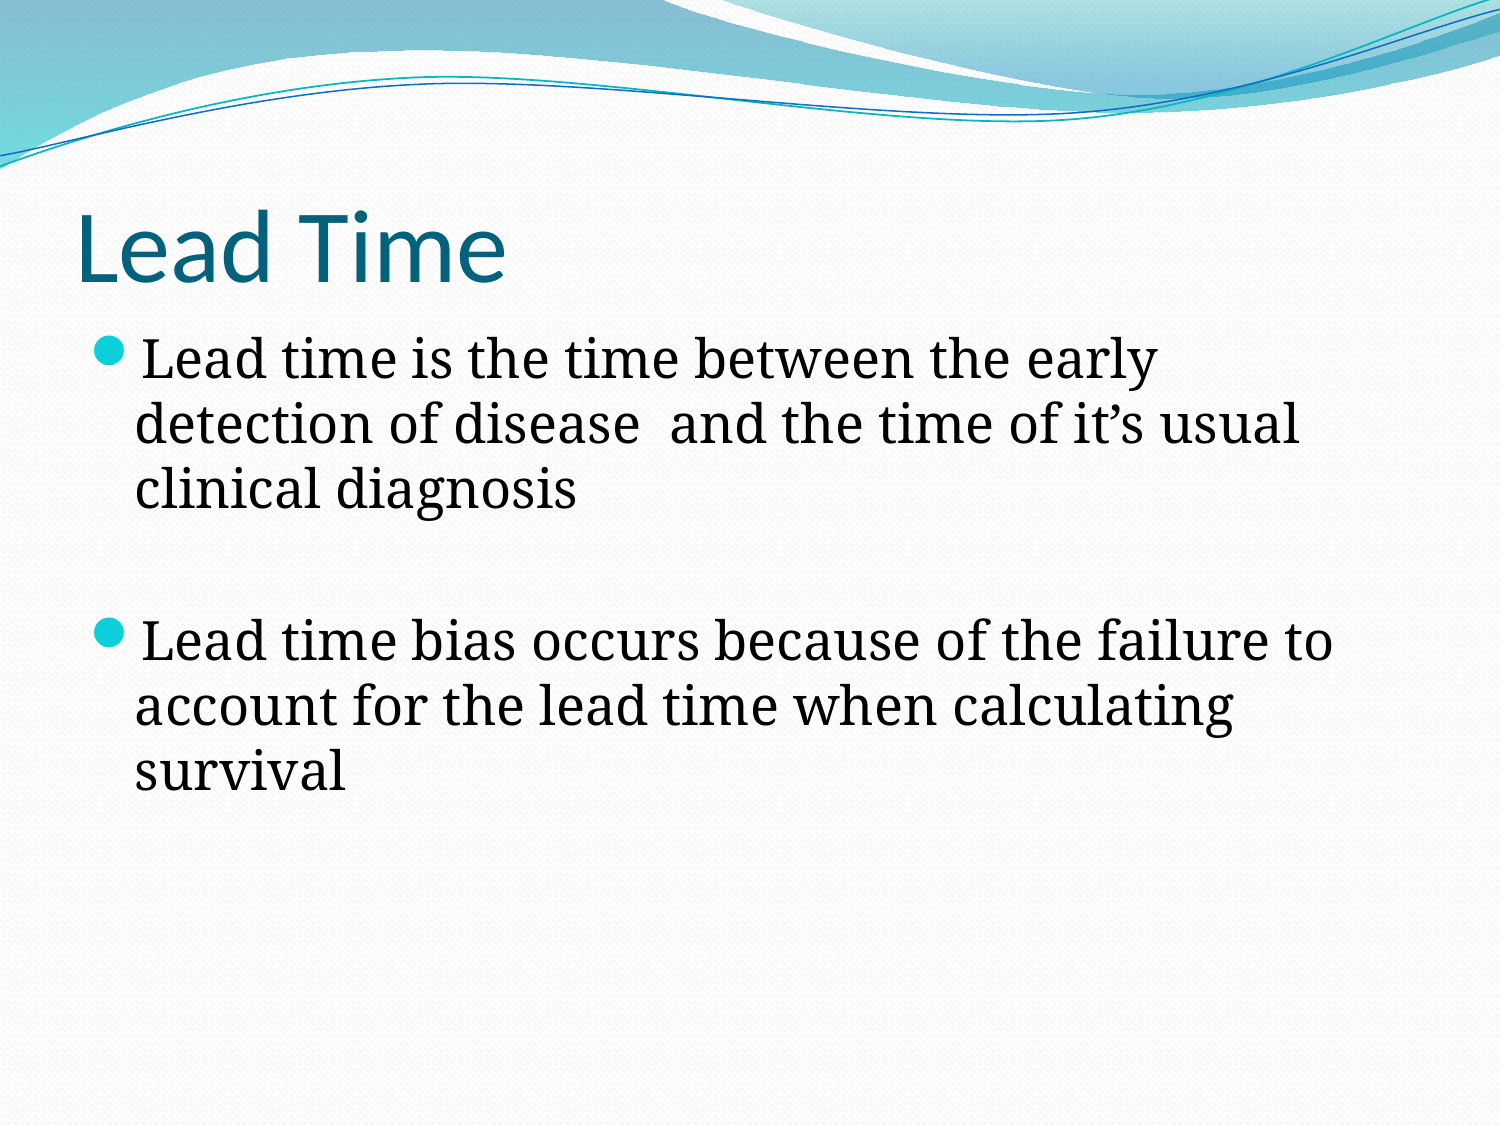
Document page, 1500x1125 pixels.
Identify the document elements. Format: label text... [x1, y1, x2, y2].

list Lead time is the time between the early detection of disease and the time of it’s usual clinical diagnosis Lead time bias occurs because of the failure to account for the lead time when calculating survival [75, 317, 1425, 1038]
title Lead Time [75, 115, 1425, 303]
